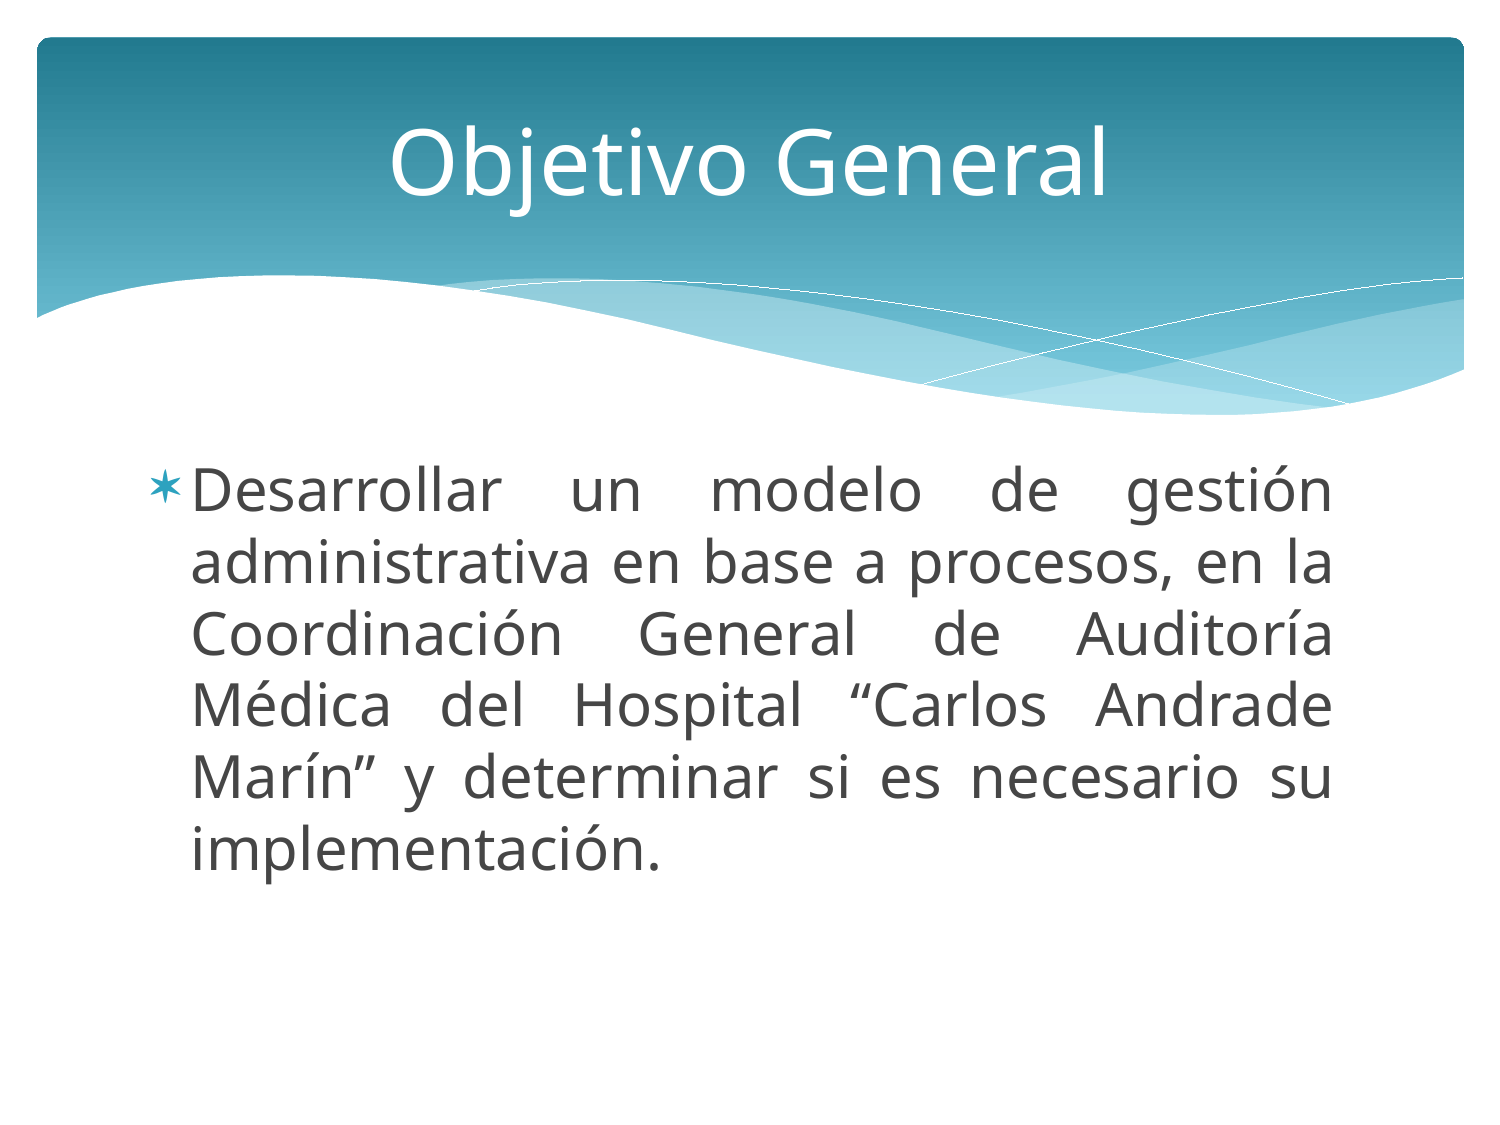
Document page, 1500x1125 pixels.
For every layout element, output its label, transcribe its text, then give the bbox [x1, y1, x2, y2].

list Desarrollar un modelo de gestión administrativa en base a procesos, en la Coordinación General de Auditoría Médica del Hospital “Carlos Andrade Marín” y determinar si es necesario su implementación. [135, 444, 1352, 894]
title Objetivo General [75, 55, 1425, 261]
